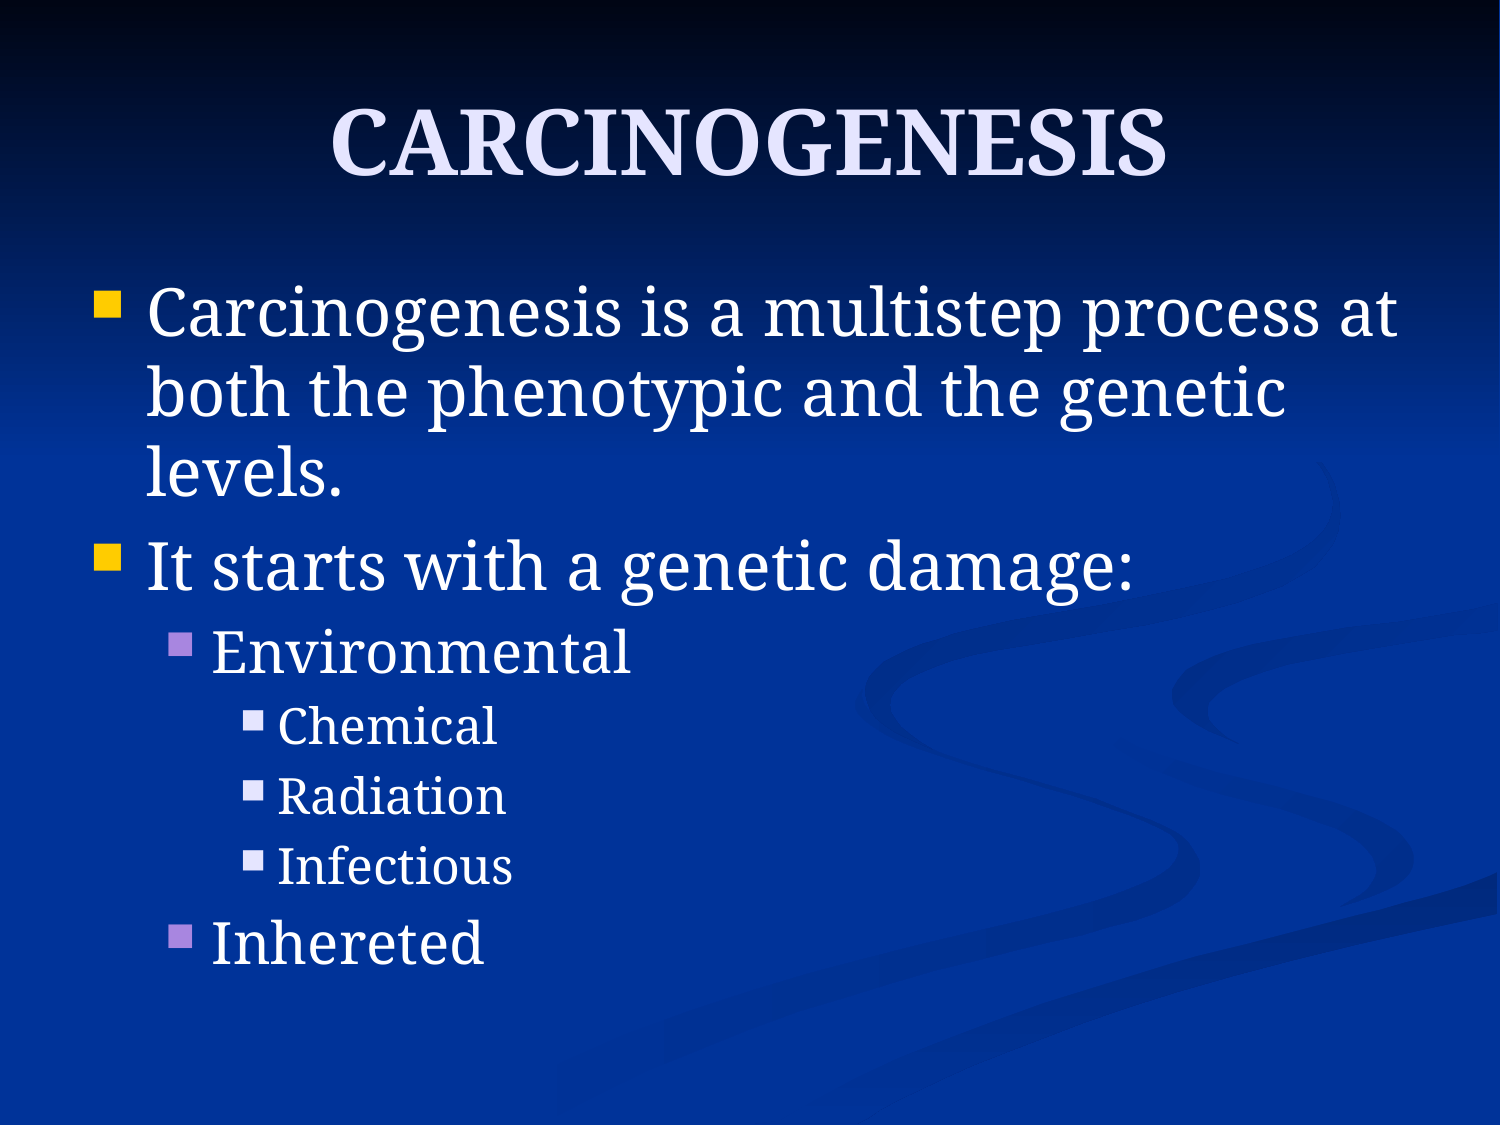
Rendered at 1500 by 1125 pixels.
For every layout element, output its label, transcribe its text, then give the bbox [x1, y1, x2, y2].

list Carcinogenesis is a multistep process at both the phenotypic and the genetic levels. It starts with a genetic damage: Environmental Chemical Radiation Infectious Inhereted [74, 262, 1426, 1006]
title CARCINOGENESIS [74, 44, 1426, 233]
